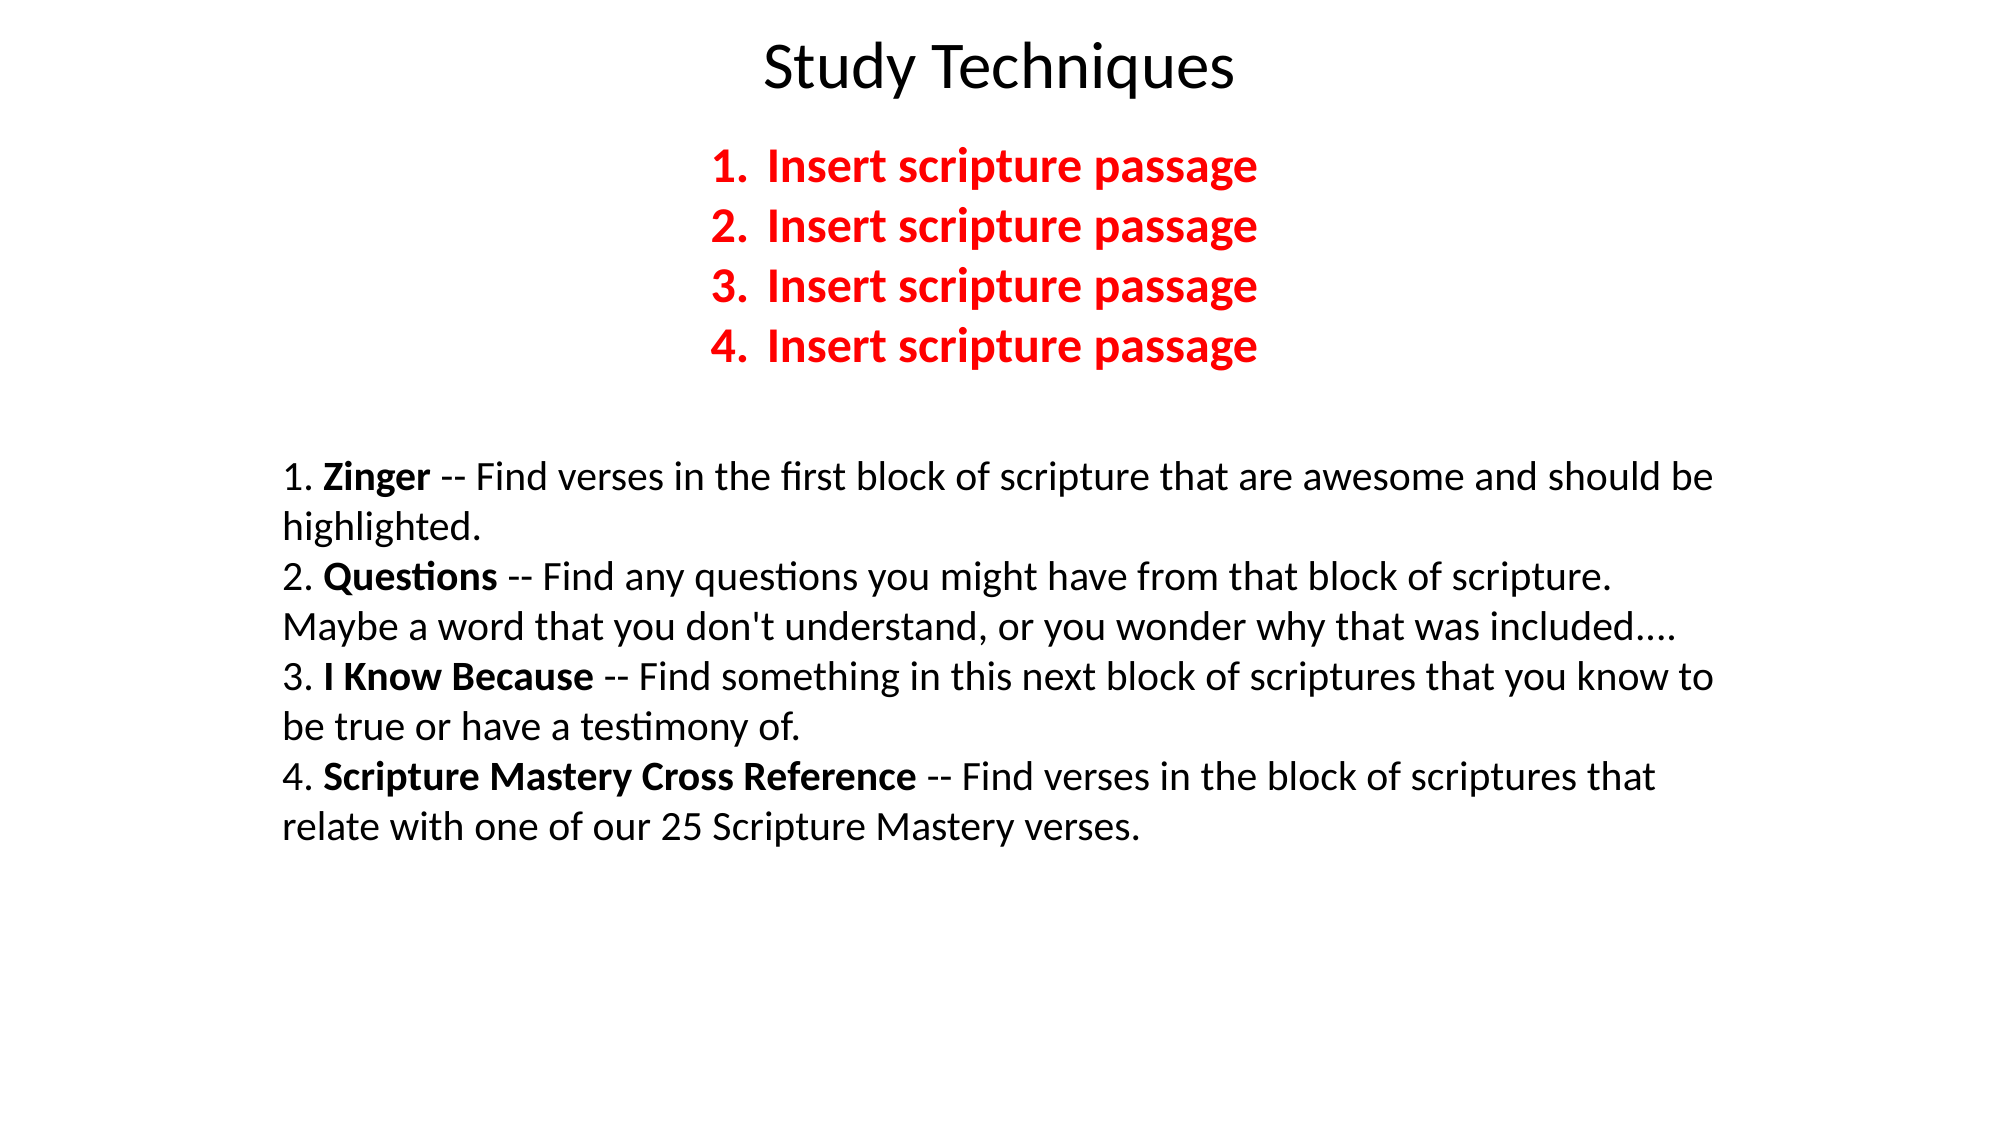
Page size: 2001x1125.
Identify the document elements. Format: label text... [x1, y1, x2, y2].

list 1. Zinger -- Find verses in the first block of scripture that are awesome and should be highlighted. 2. Questions -- Find any questions you might have from that block of scripture. Maybe a word that you don't understand, or you wonder why that was included.... 3. I Know Because -- Find something in this next block of scriptures that you know to be true or have a testimony of. 4. Scripture Mastery Cross Reference -- Find verses in the block of scriptures that relate with one of our 25 Scripture Mastery verses. [267, 441, 1750, 1030]
title Study Techniques [324, 13, 1675, 110]
text_box Insert scripture passage Insert scripture passage Insert scripture passage Insert scripture passage [695, 125, 1304, 381]
